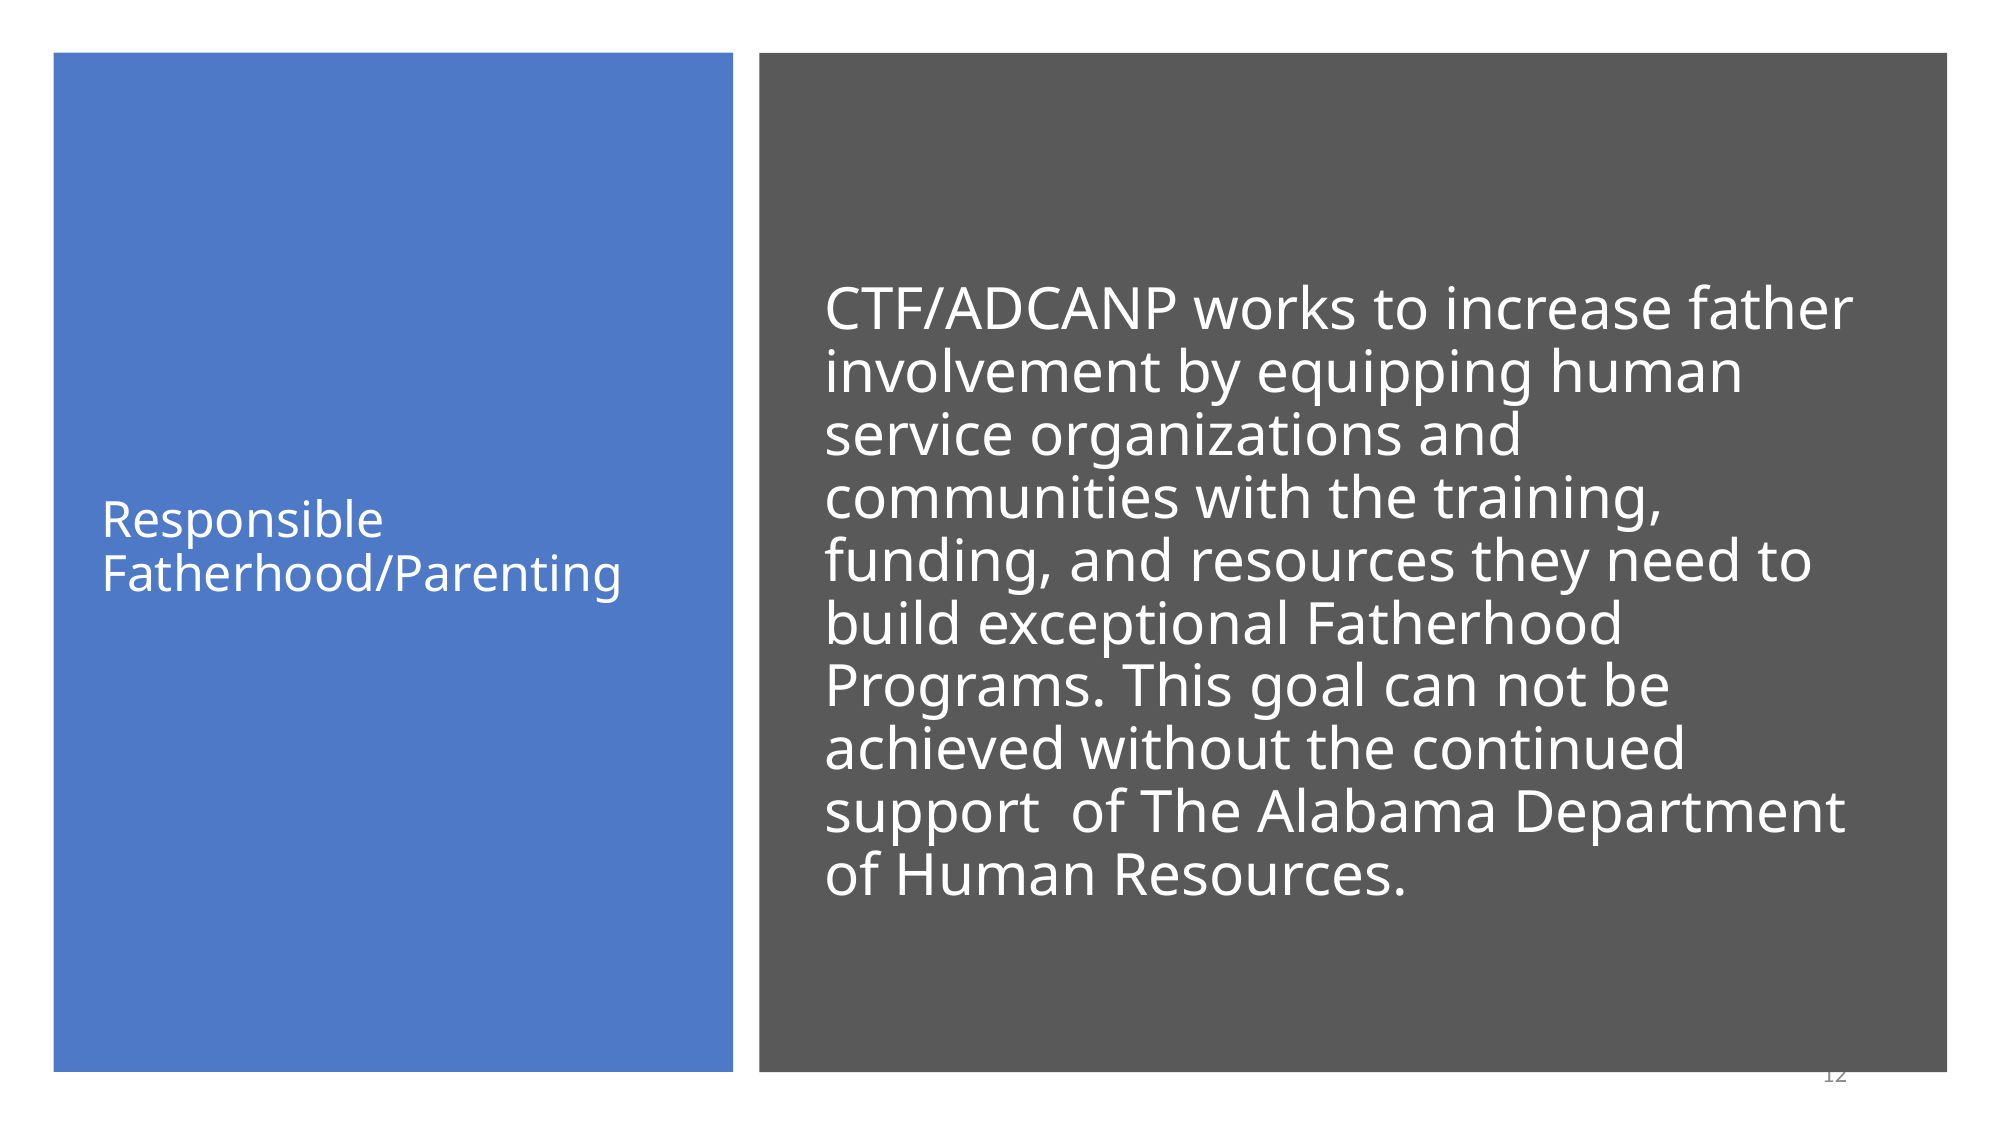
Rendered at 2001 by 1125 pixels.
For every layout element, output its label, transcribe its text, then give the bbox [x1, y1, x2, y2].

list CTF/ADCANP works to increase father involvement by equipping human service organizations and communities with the training, funding, and resources they need to build exceptional Fatherhood Programs. This goal can not be achieved without the continued support of The Alabama Department of Human Resources. [809, 95, 1892, 1002]
text_box [758, 52, 1948, 1073]
text_box [53, 52, 734, 1073]
slide_number 12 [1412, 1042, 1863, 1103]
title Responsible Fatherhood/Parenting [85, 95, 697, 1002]
